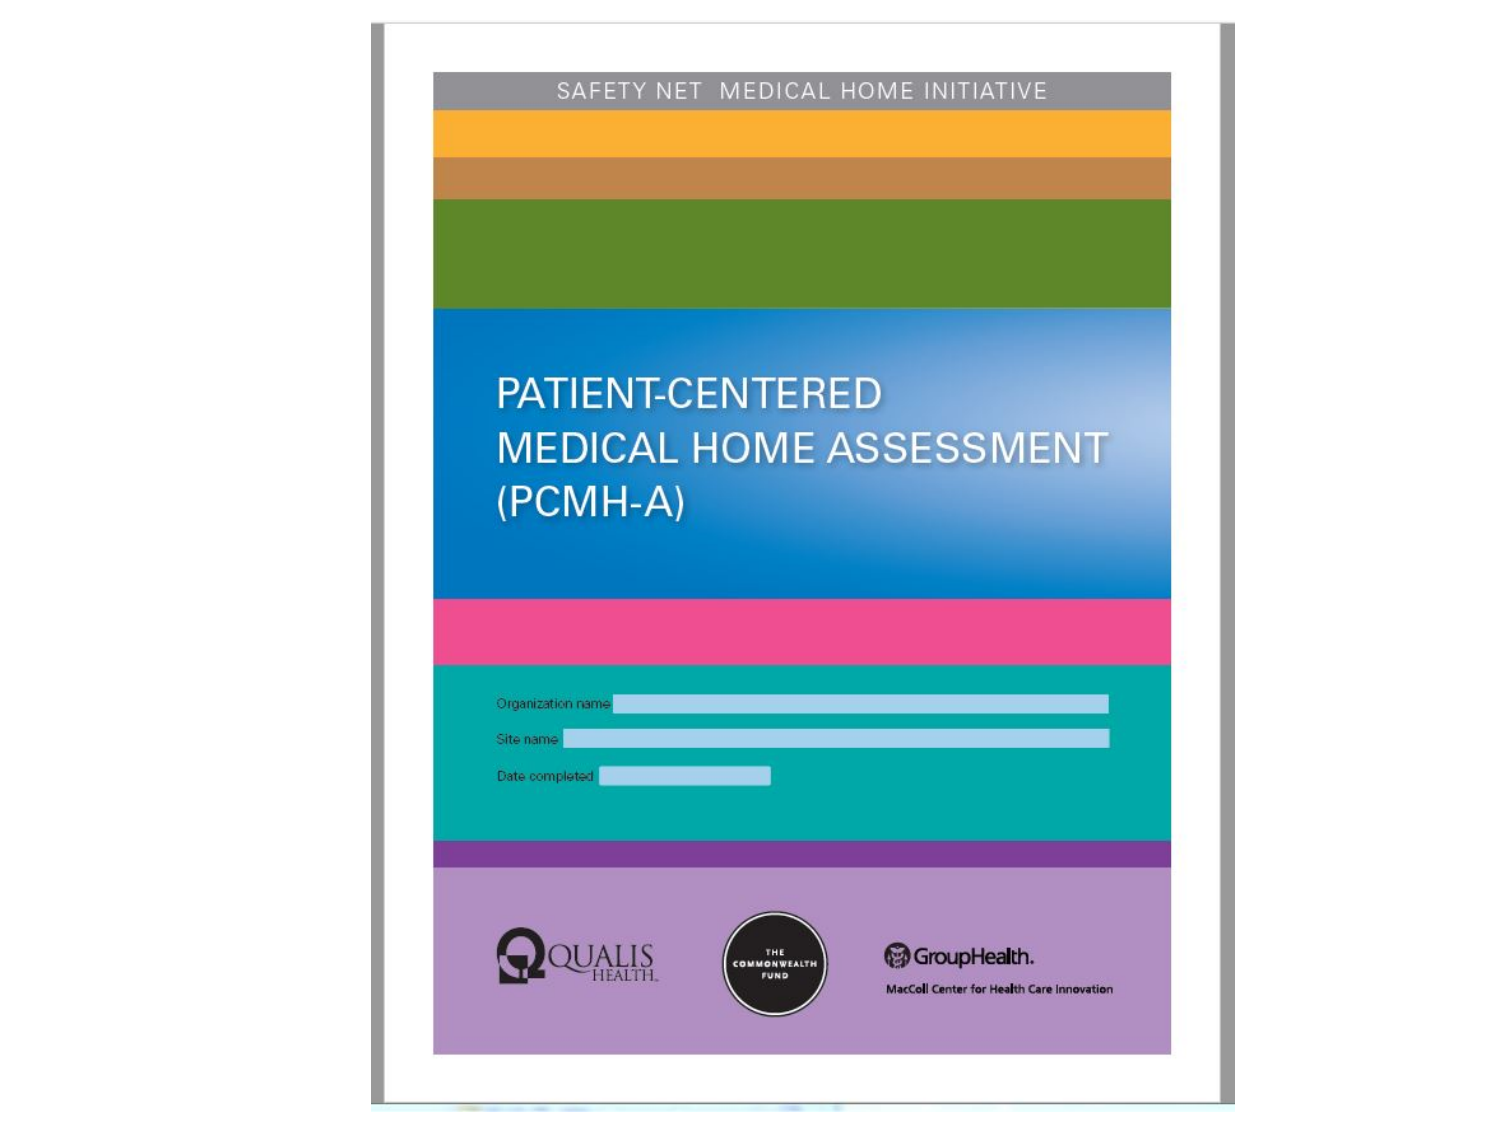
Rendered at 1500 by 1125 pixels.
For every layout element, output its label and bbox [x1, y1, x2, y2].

list [371, 20, 1235, 1113]
